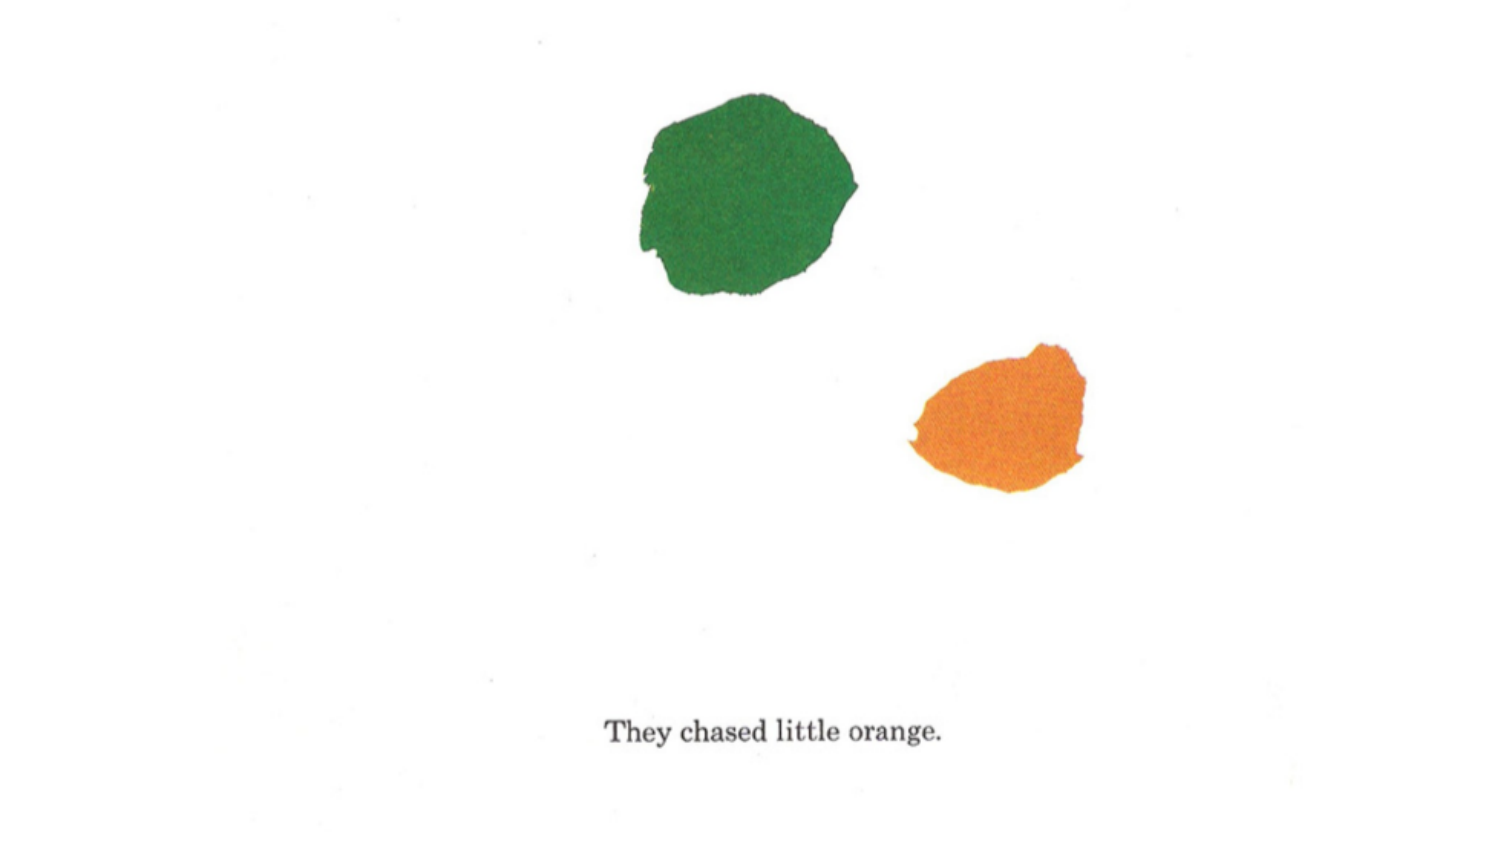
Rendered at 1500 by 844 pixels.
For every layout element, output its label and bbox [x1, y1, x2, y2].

picture [167, 0, 1333, 844]
